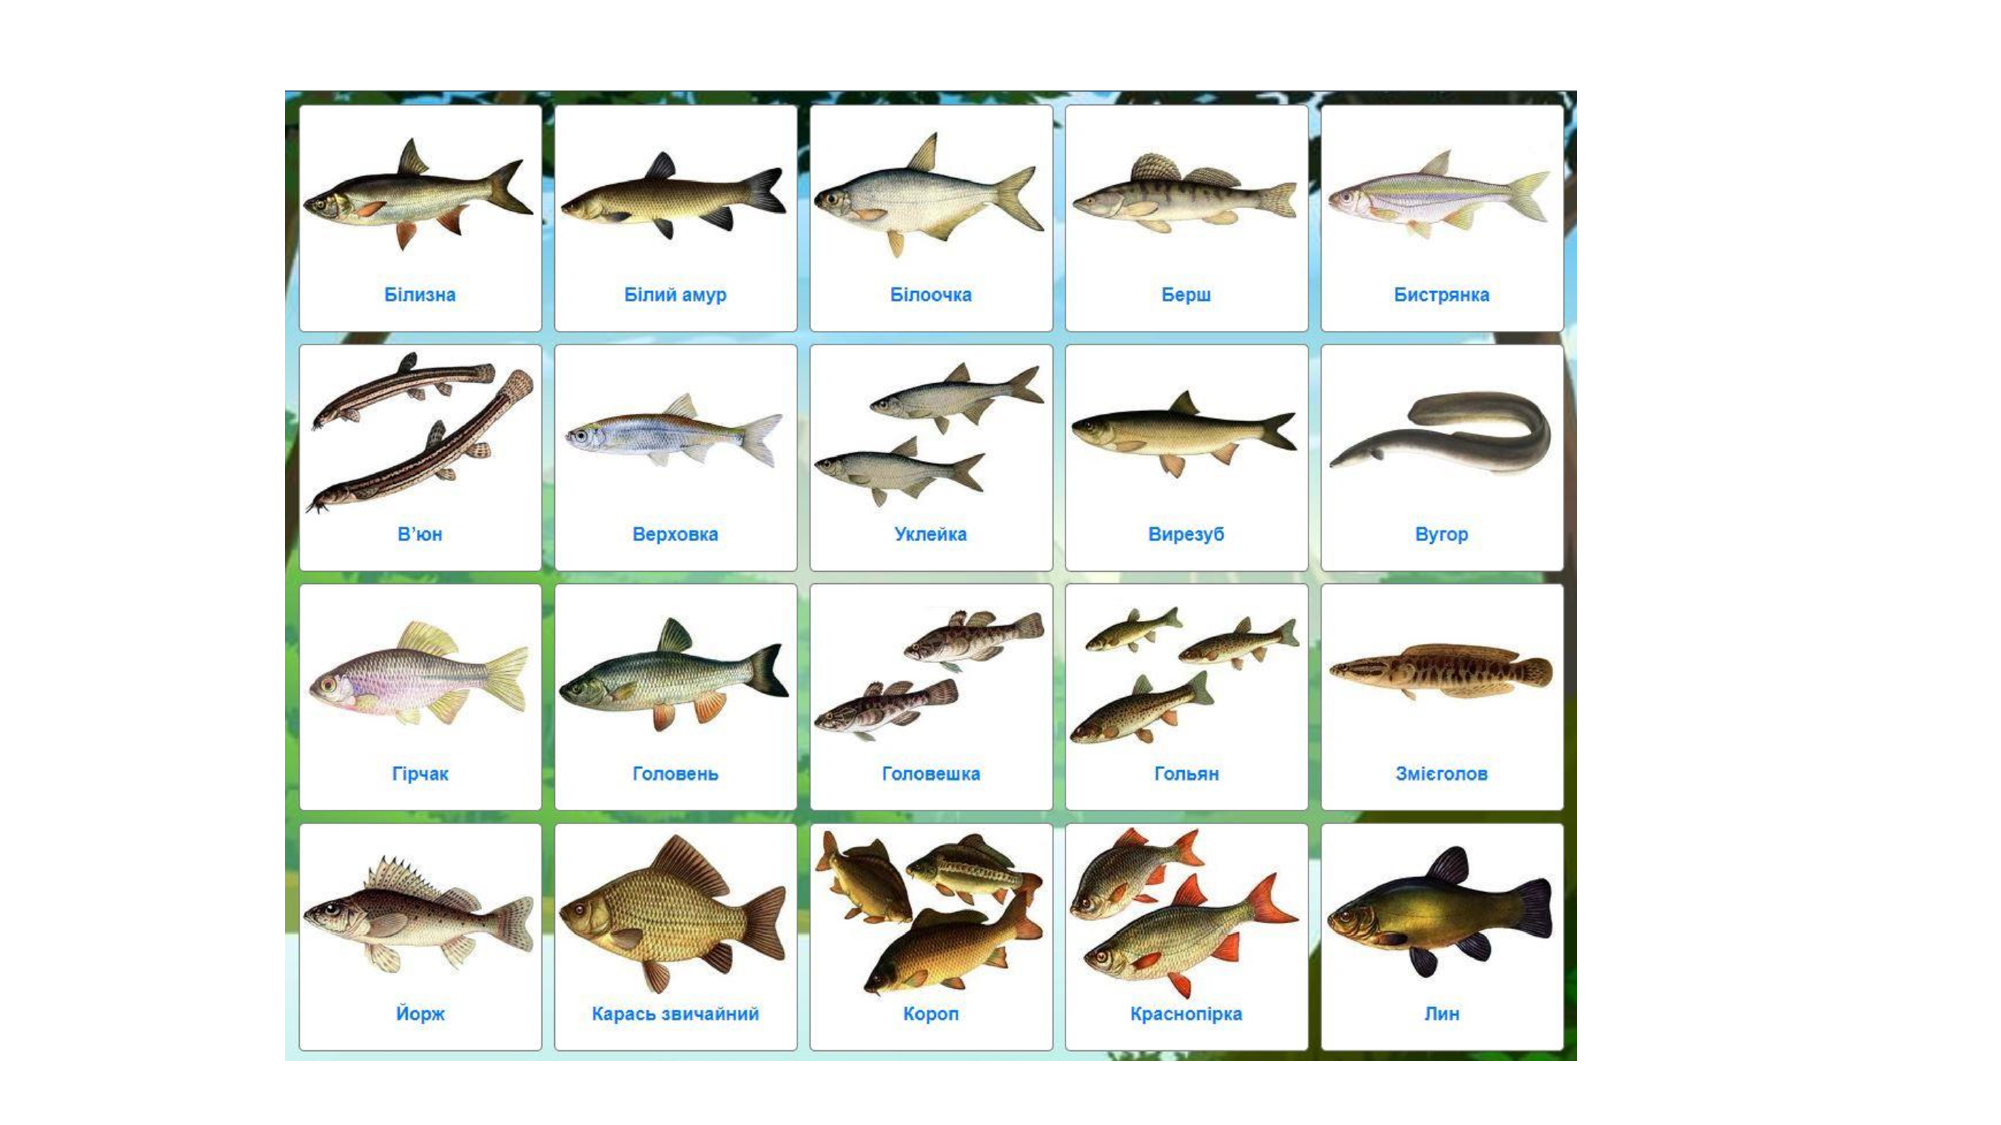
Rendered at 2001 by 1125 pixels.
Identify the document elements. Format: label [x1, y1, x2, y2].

picture [26, 67, 1840, 1088]
